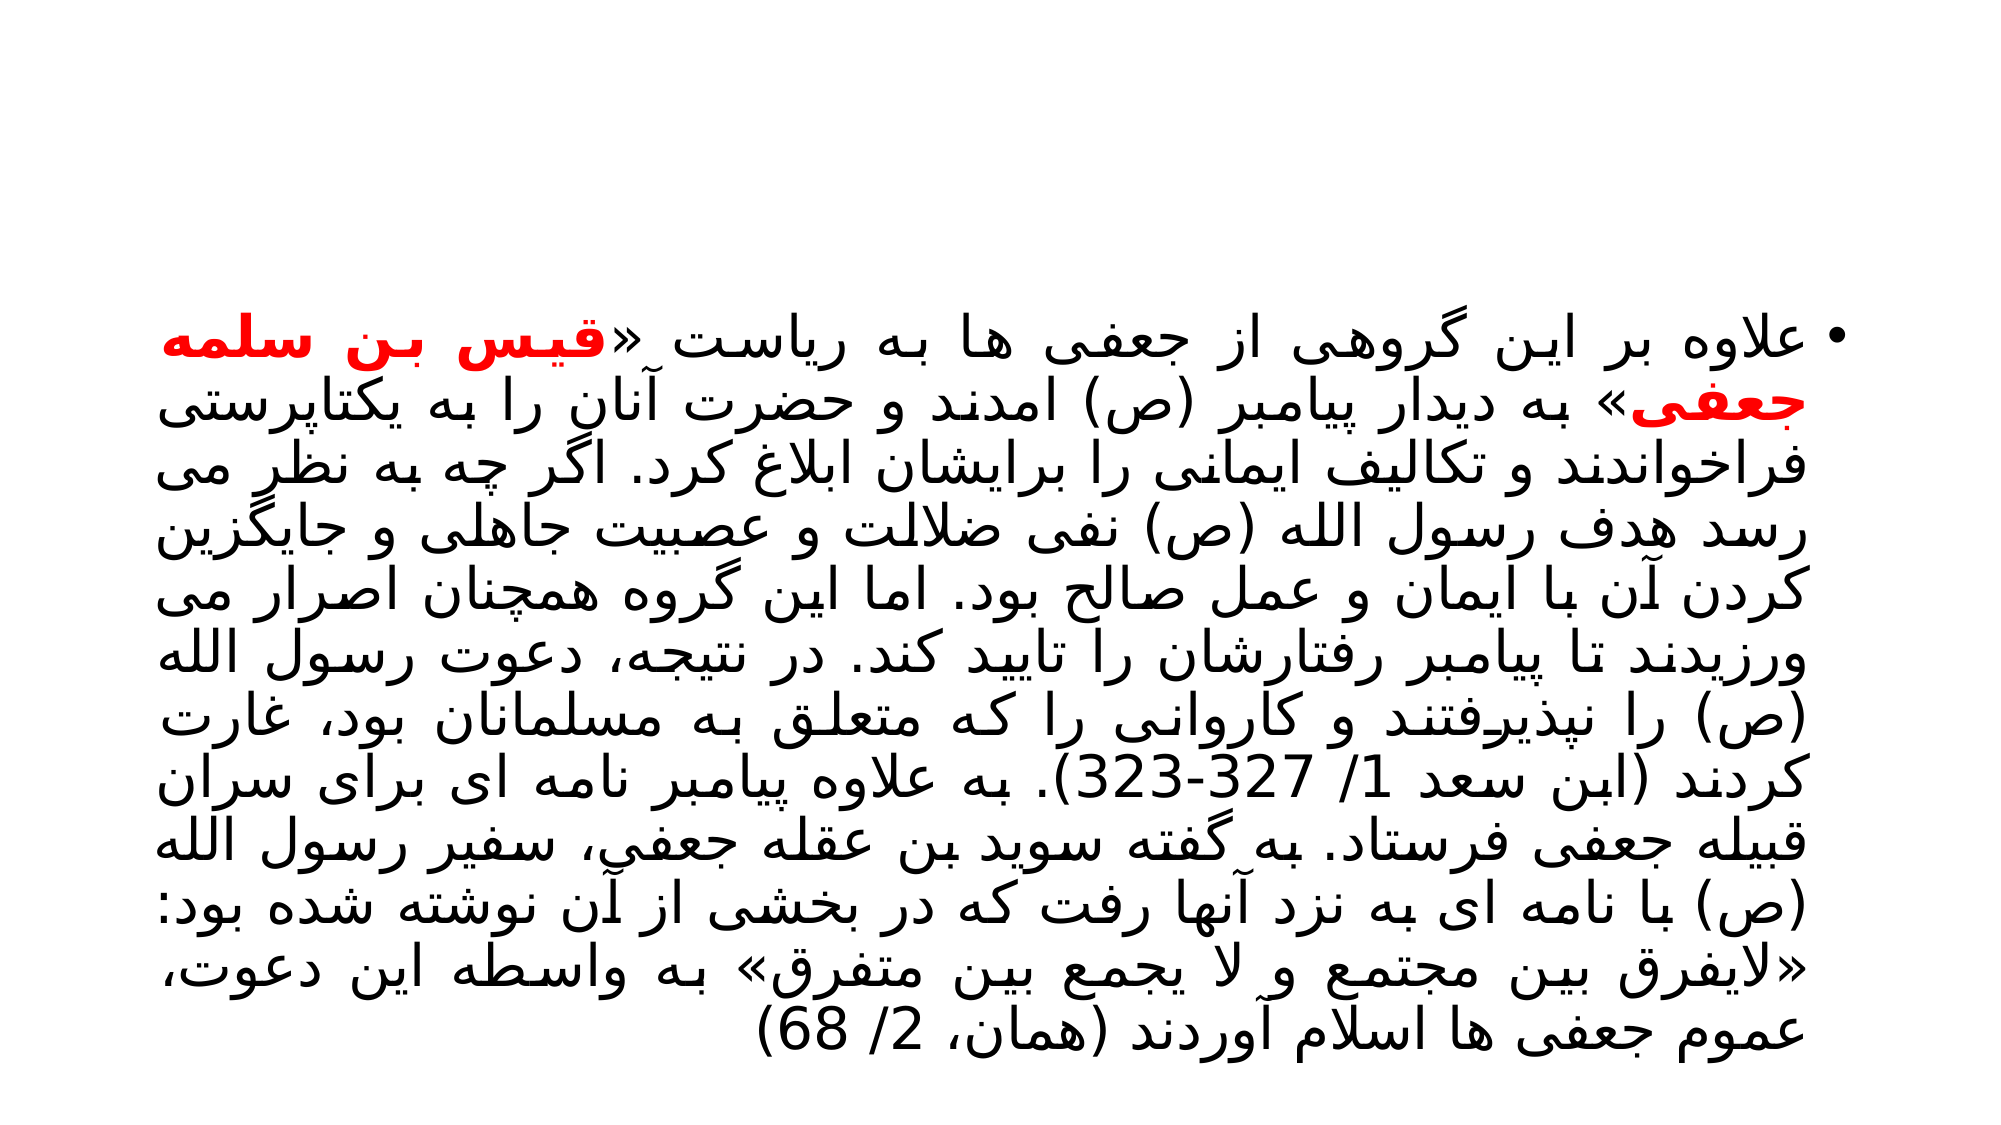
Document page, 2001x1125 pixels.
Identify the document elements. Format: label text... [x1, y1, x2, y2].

list علاوه بر این گروهی از جعفی ها به ریاست «قیس بن سلمه جعفی» به دیدار پیامبر (ص) امدند و حضرت آنان را به یکتاپرستی فراخواندند و تکالیف ایمانی را برایشان ابلاغ کرد. اگر چه به نظر می رسد هدف رسول الله (ص) نفی ضلالت و عصبیت جاهلی و جایگزین کردن آن با ایمان و عمل صالح بود. اما این گروه همچنان اصرار می ورزیدند تا پیامبر رفتارشان را تایید کند. در نتیجه، دعوت رسول الله (ص) را نپذیرفتند و کاروانی را که متعلق به مسلمانان بود، غارت کردند (ابن سعد 1/ 327-323). به علاوه پیامبر نامه ای برای سران قبیله جعفی فرستاد. به گفته سوید بن عقله جعفی، سفیر رسول الله (ص) با نامه ای به نزد آنها رفت که در بخشی از آن نوشته شده بود: «لایفرق بین مجتمع و لا یجمع بین متفرق» به واسطه این دعوت، عموم جعفی ها اسلام آوردند (همان، 2/ 68) [137, 299, 1863, 1014]
